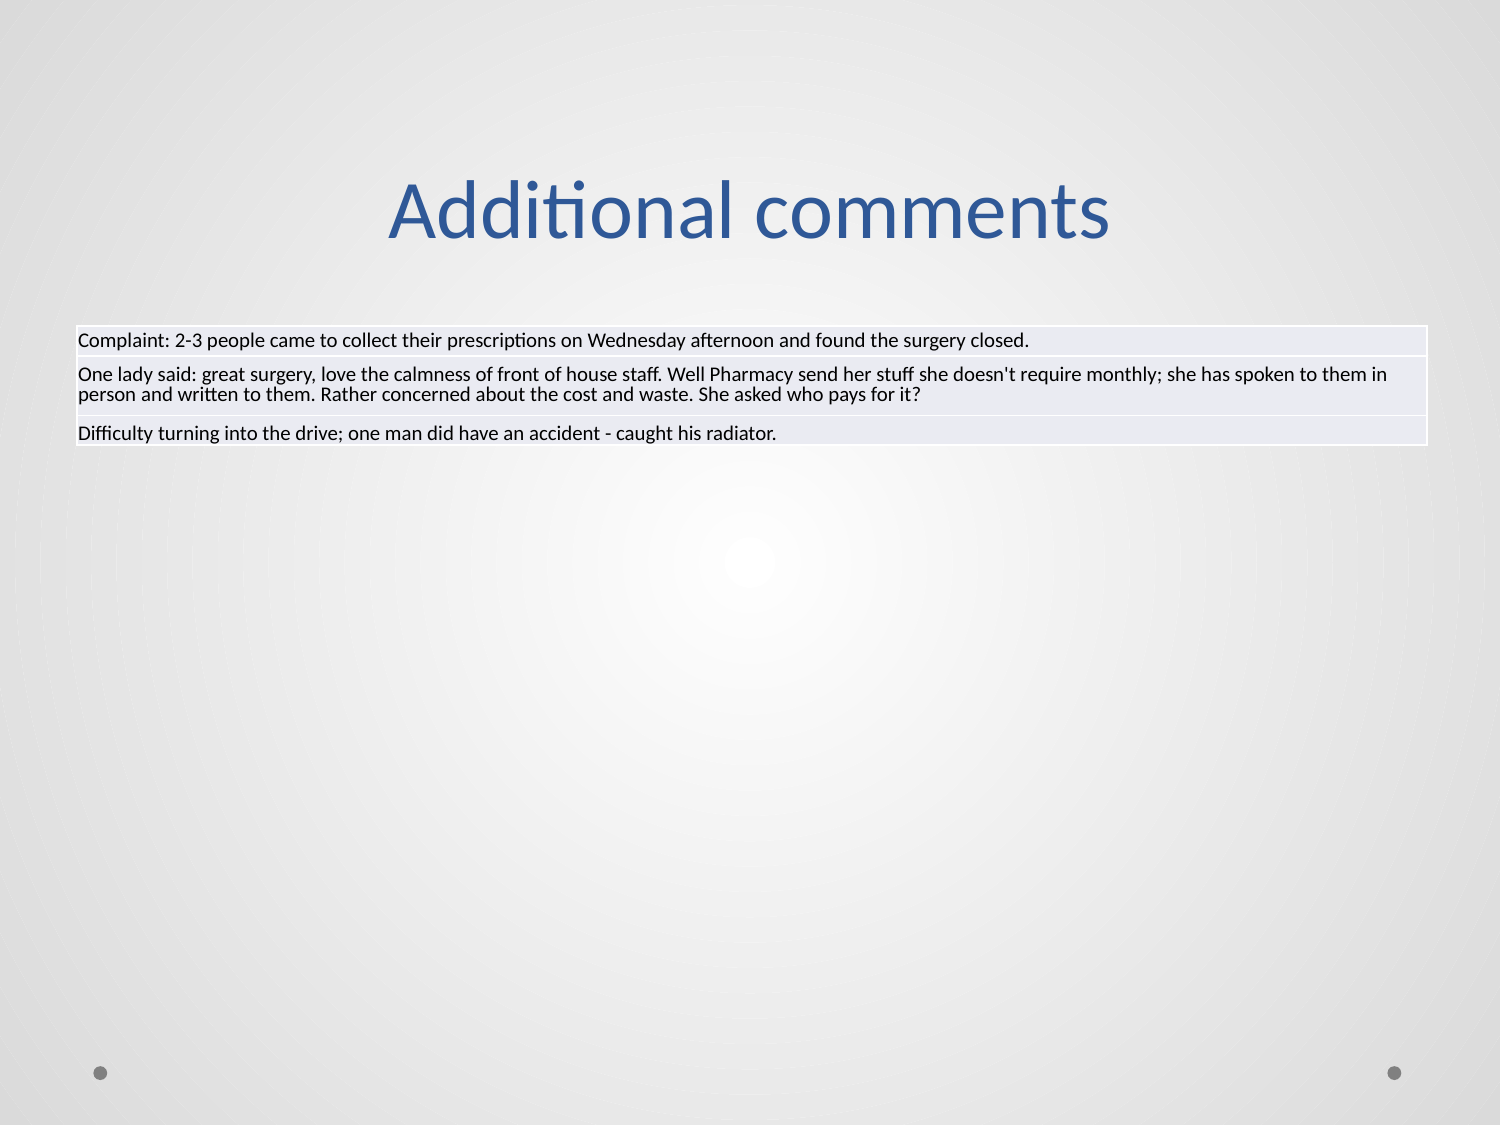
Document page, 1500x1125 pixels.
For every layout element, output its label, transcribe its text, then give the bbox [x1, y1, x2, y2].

table_header Complaint: 2-3 people came to collect their prescriptions on Wednesday afternoon and found the surgery closed. [78, 327, 1426, 355]
table_cell Difficulty turning into the drive; one man did have an accident - caught his radiator. [78, 416, 1426, 444]
table_cell One lady said: great surgery, love the calmness of front of house staff. Well Pharmacy send her stuff she doesn't require monthly; she has spoken to them in person and written to them. Rather concerned about the cost and waste. She asked who pays for it? [78, 357, 1426, 415]
title Additional comments [75, 0, 1425, 263]
